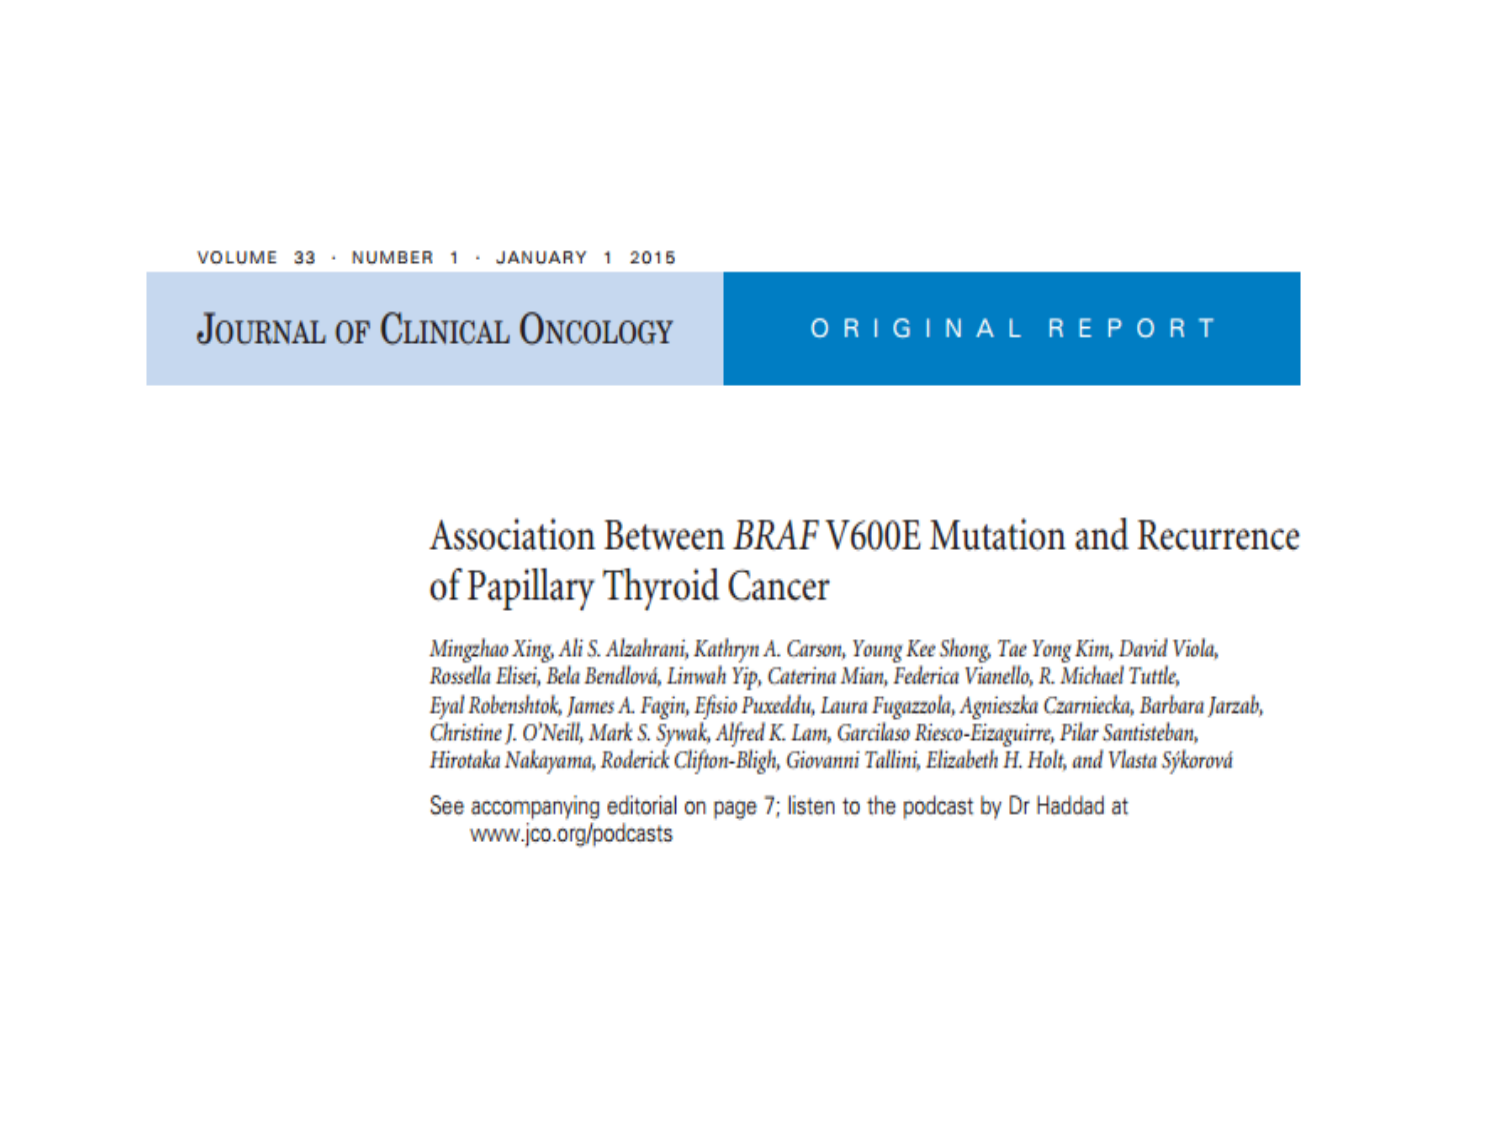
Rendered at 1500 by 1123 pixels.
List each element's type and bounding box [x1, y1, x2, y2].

list [87, 198, 1351, 862]
